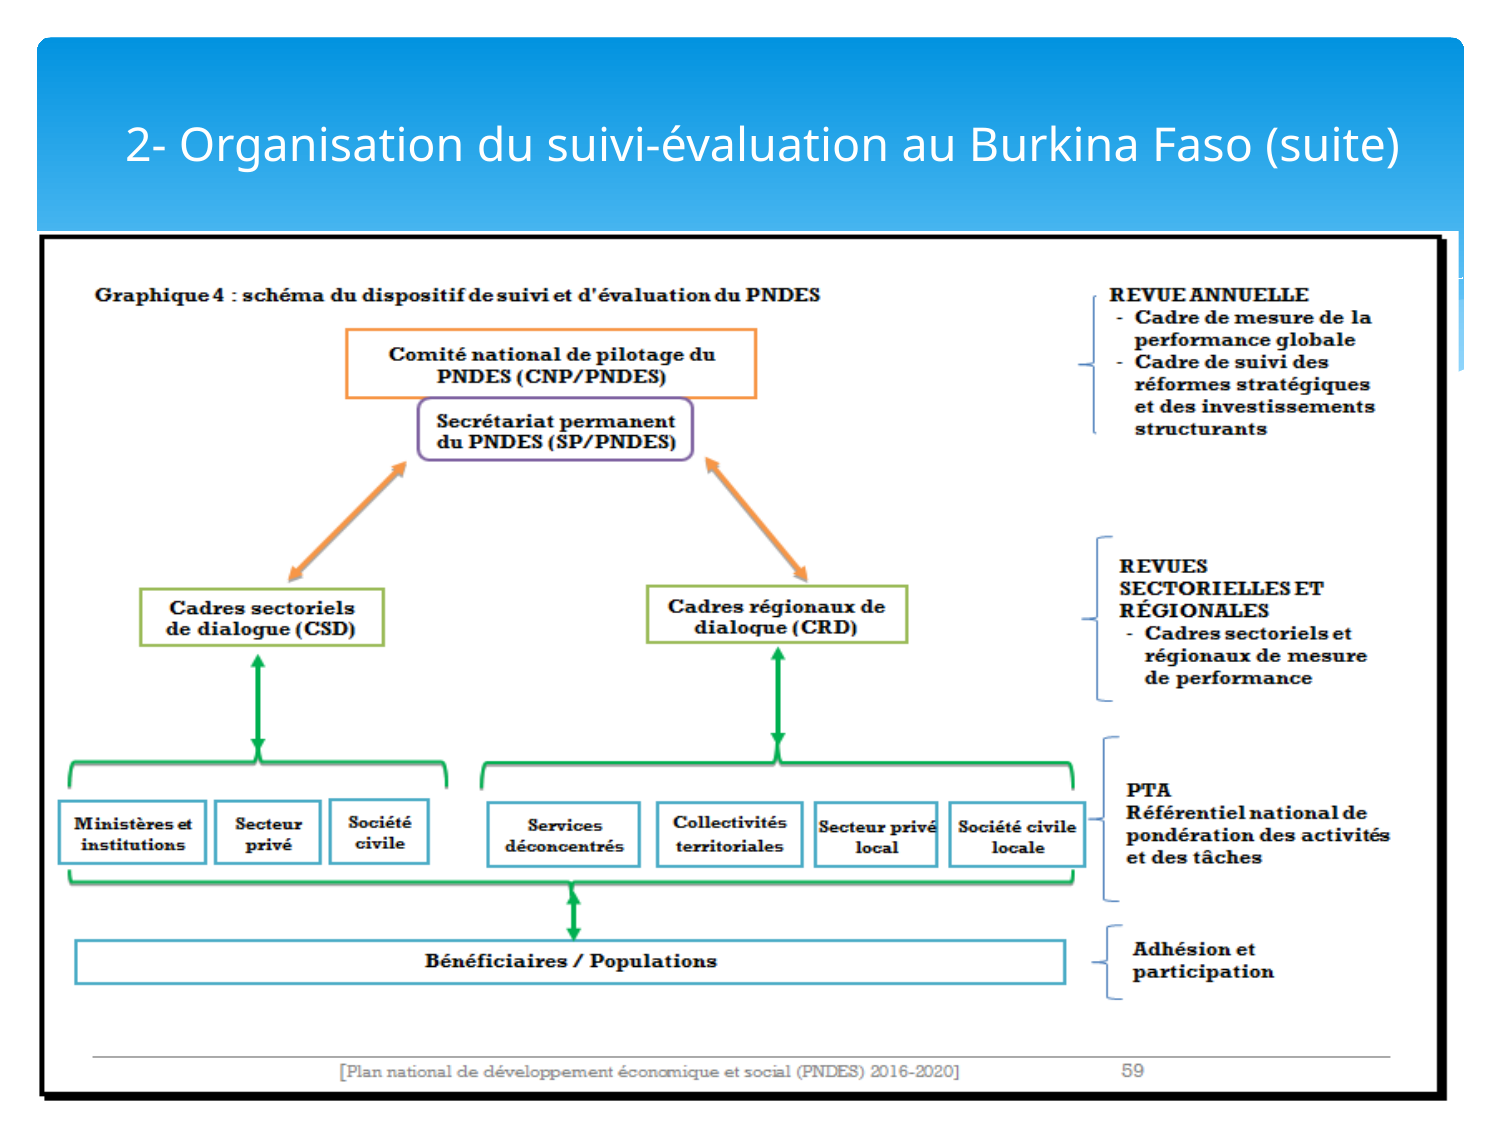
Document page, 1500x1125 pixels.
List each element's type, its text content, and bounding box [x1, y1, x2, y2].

title 2- Organisation du suivi-évaluation au Burkina Faso (suite) [88, 101, 1439, 184]
picture [29, 231, 1459, 1107]
